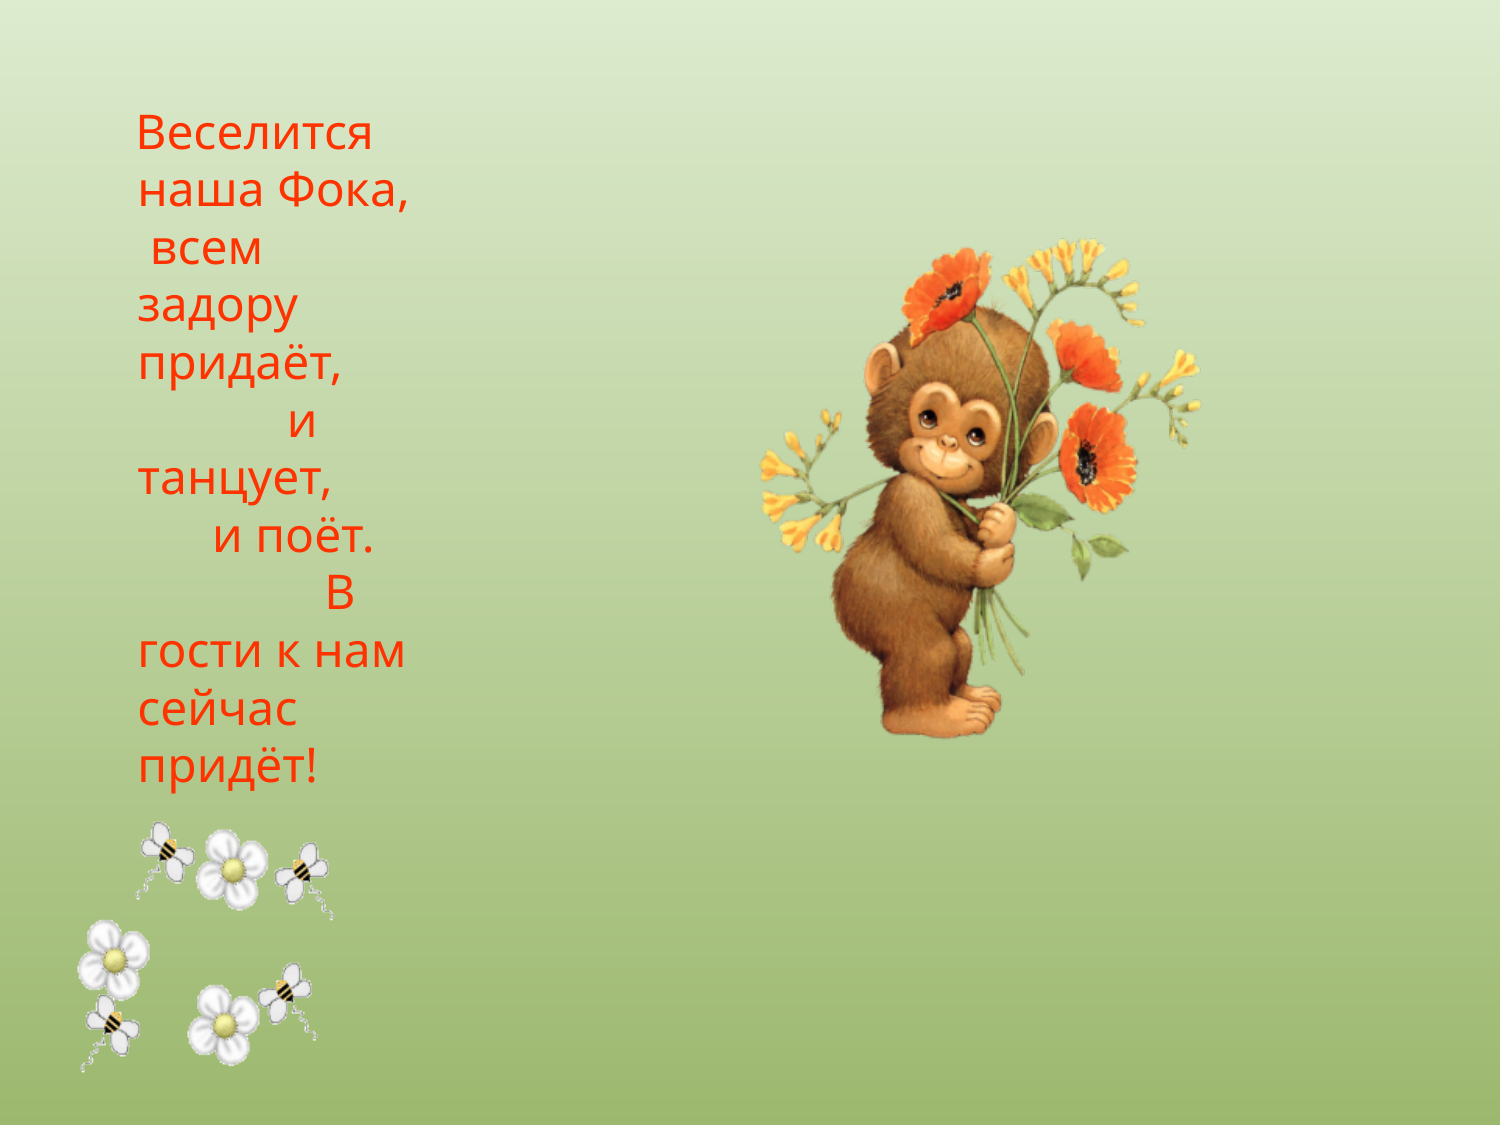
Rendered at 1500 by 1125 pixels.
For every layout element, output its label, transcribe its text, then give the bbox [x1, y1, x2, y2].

list Веселится наша Фока, всем задору придаёт, и танцует, и поёт. В гости к нам сейчас придёт! [70, 93, 434, 809]
picture [58, 773, 341, 1091]
picture [749, 234, 1208, 743]
